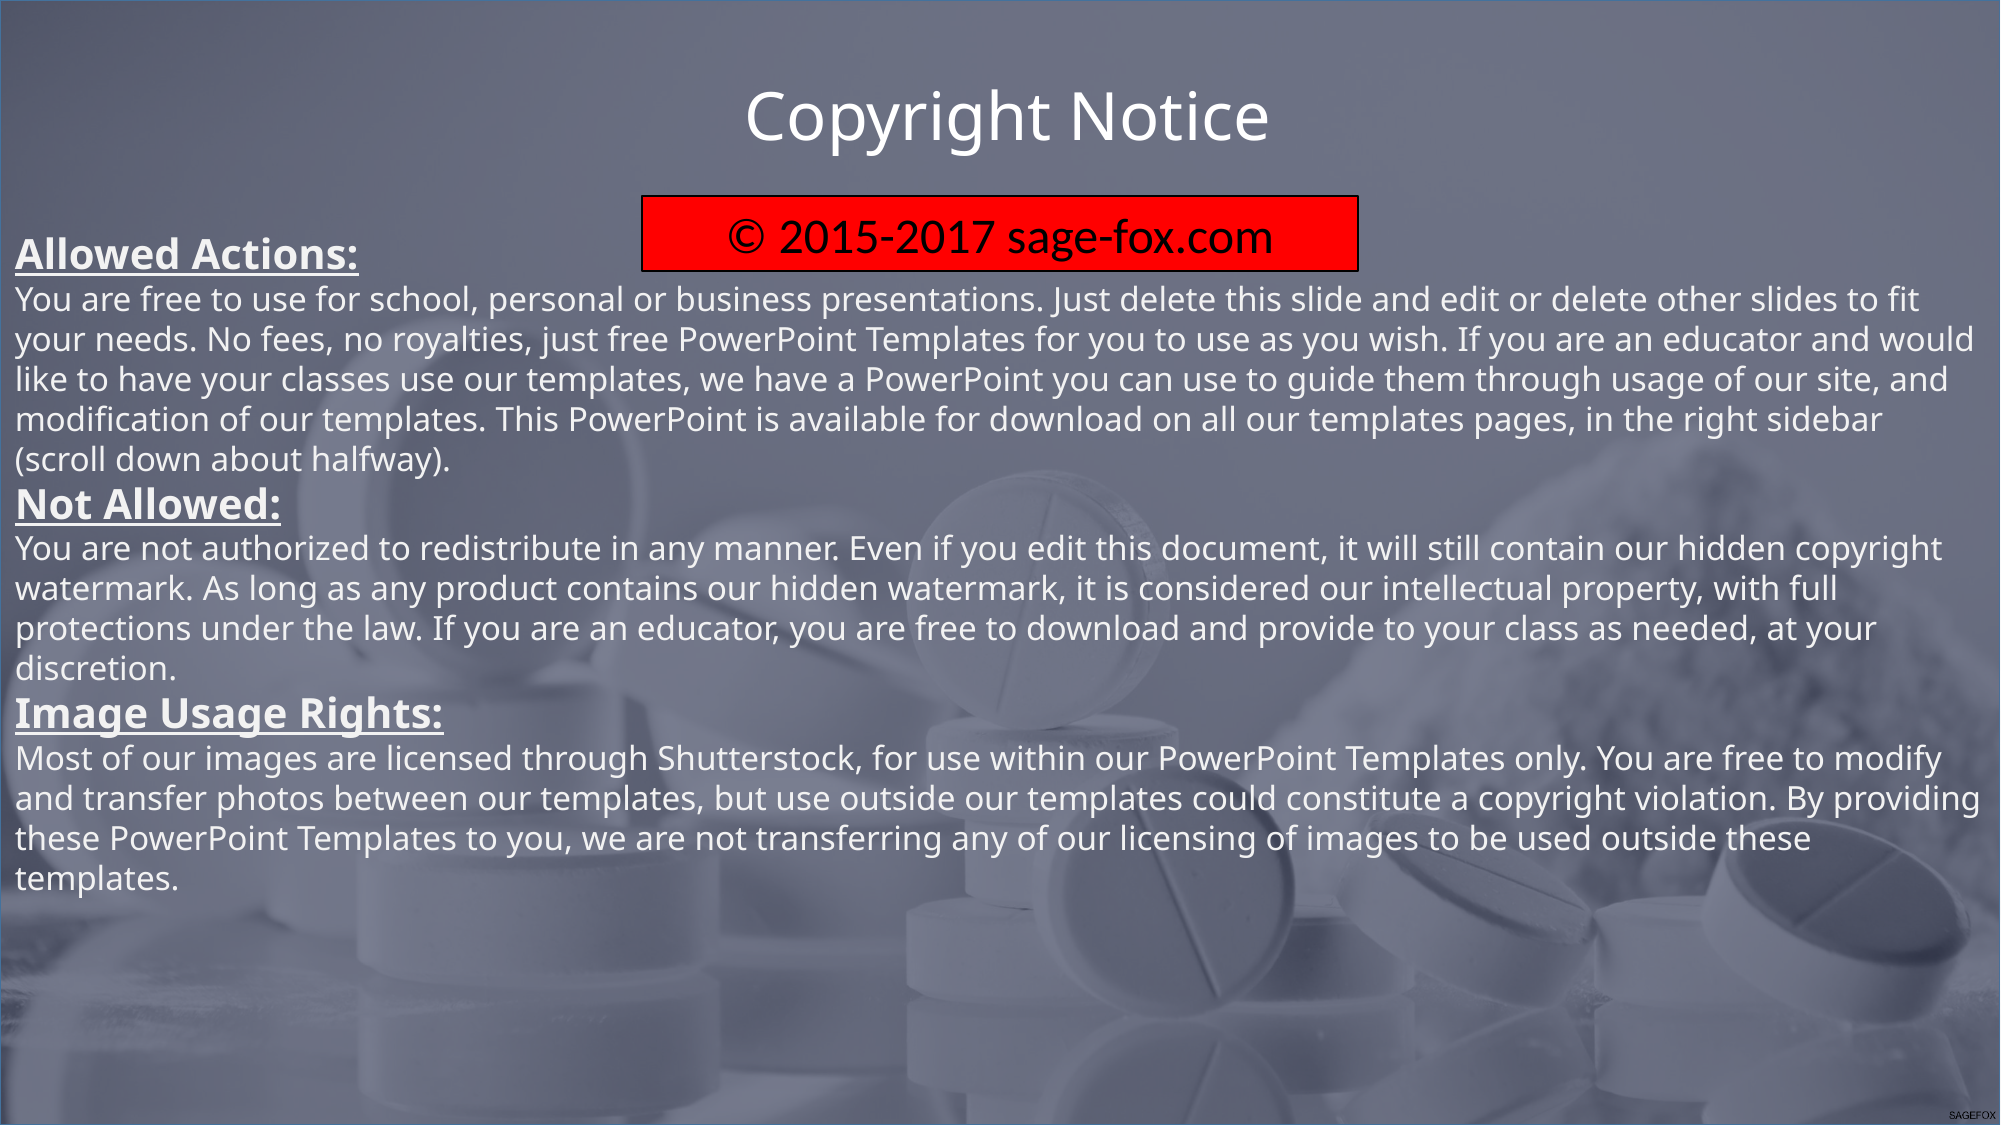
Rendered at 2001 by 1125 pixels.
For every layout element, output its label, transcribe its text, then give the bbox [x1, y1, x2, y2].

title Copyright Notice [493, 60, 1524, 178]
text_box © 2015-2017 sage-fox.com [641, 196, 1358, 272]
text_box Allowed Actions: You are free to use for school, personal or business presentations. Just delete this slide and edit or delete other slides to fit your needs. No fees, no royalties, just free PowerPoint Templates for you to use as you wish. If you are an educator and would like to have your classes use our templates, we have a PowerPoint you can use to guide them through usage of our site, and modification of our templates. This PowerPoint is available for download on all our templates pages, in the right sidebar (scroll down about halfway). Not Allowed: You are not authorized to redistribute in any manner. Even if you edit this document, it will still contain our hidden copyright watermark. As long as any product contains our hidden watermark, it is considered our intellectual property, with full protections under the law. If you are an educator, you are free to download and provide to your class as needed, at your discretion. Image Usage Rights: Most of our images are licensed through Shutterstock, for use within our PowerPoint Templates only. You are free to modify and transfer photos between our templates, but use outside our templates could constitute a copyright violation. By providing these PowerPoint Templates to you, we are not transferring any of our licensing of images to be used outside these templates. [0, 0, 2000, 1125]
